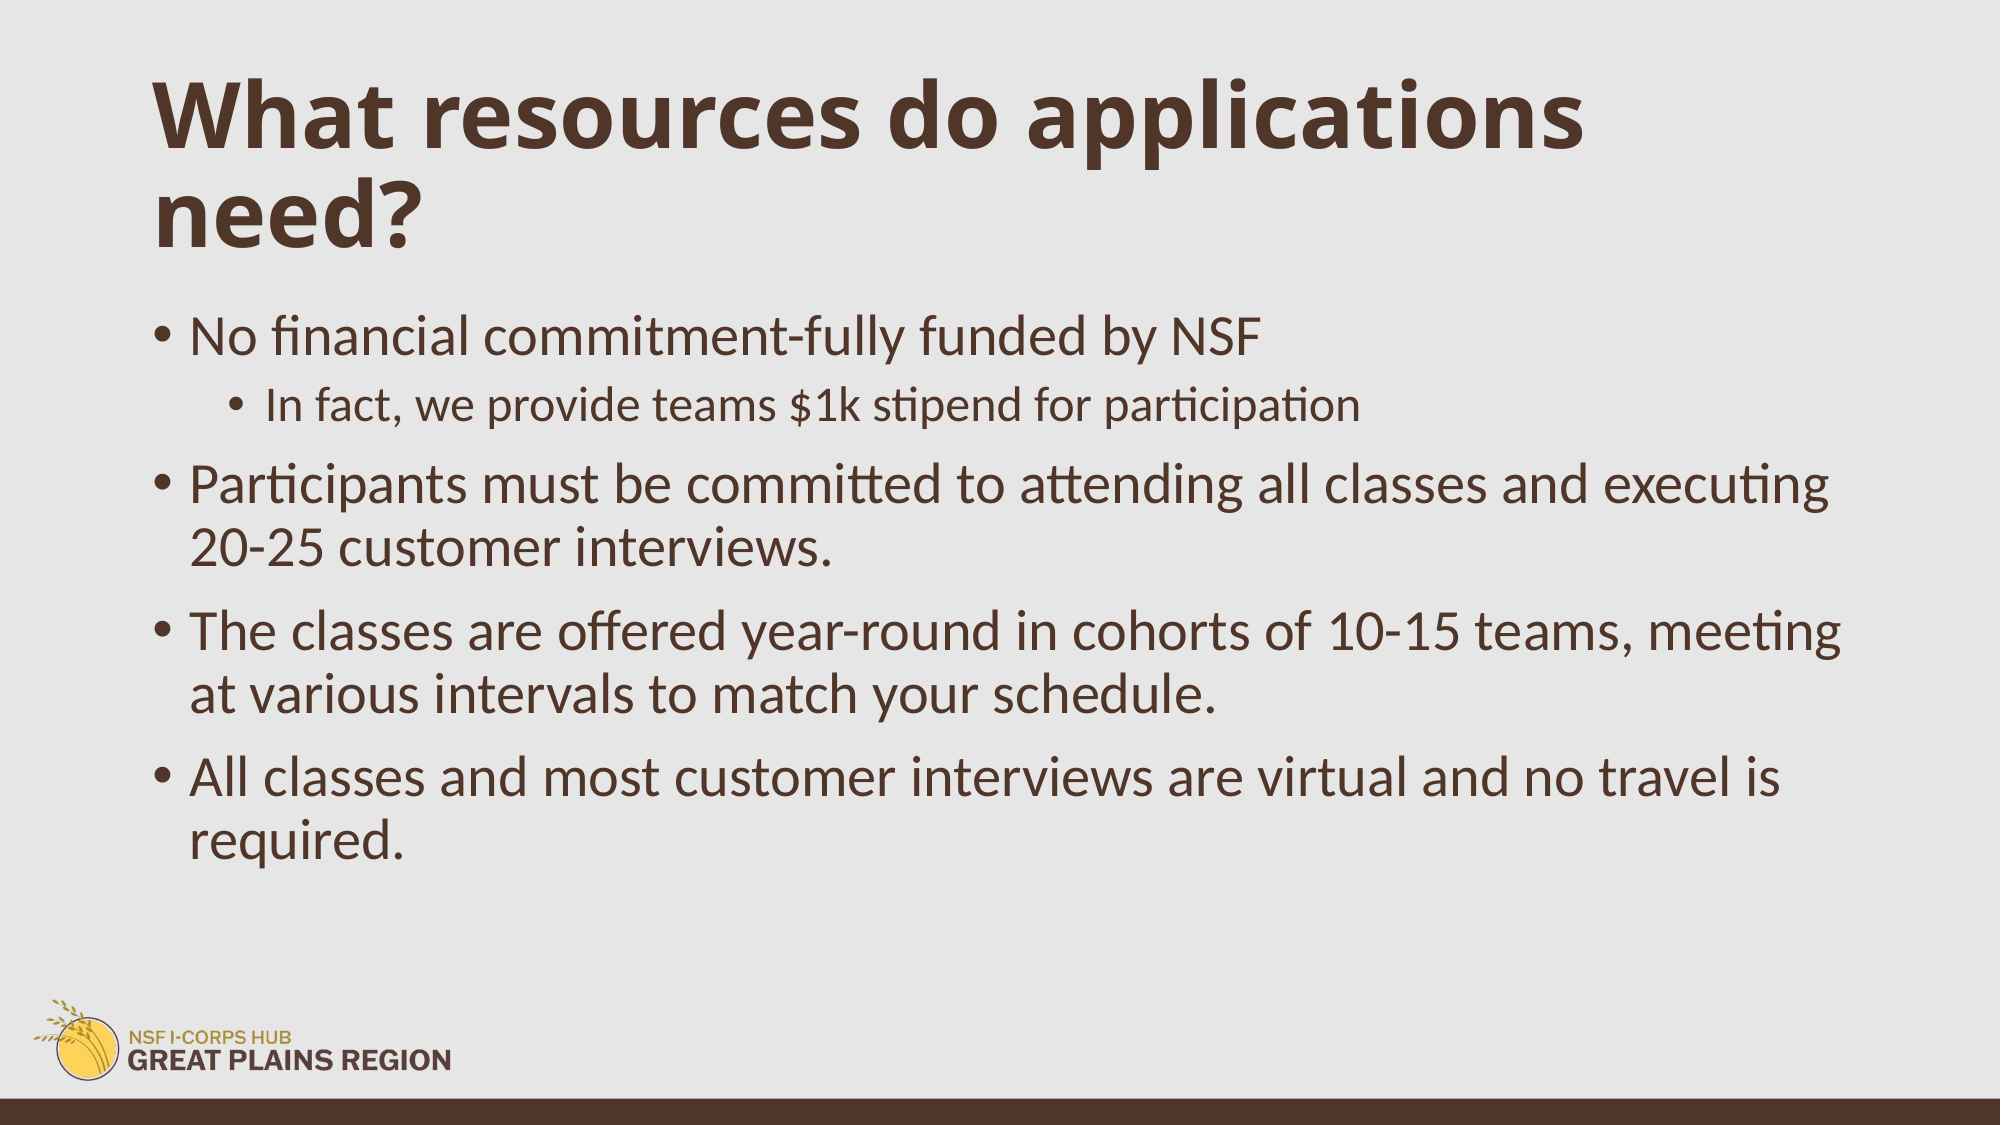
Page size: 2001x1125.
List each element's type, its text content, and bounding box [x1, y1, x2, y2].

picture [17, 983, 469, 1097]
title What resources do applications need? [137, 59, 1863, 278]
list No financial commitment-fully funded by NSF In fact, we provide teams $1k stipend for participation Participants must be committed to attending all classes and executing 20-25 customer interviews. The classes are offered year-round in cohorts of 10-15 teams, meeting at various intervals to match your schedule. All classes and most customer interviews are virtual and no travel is required. [137, 298, 1863, 1012]
